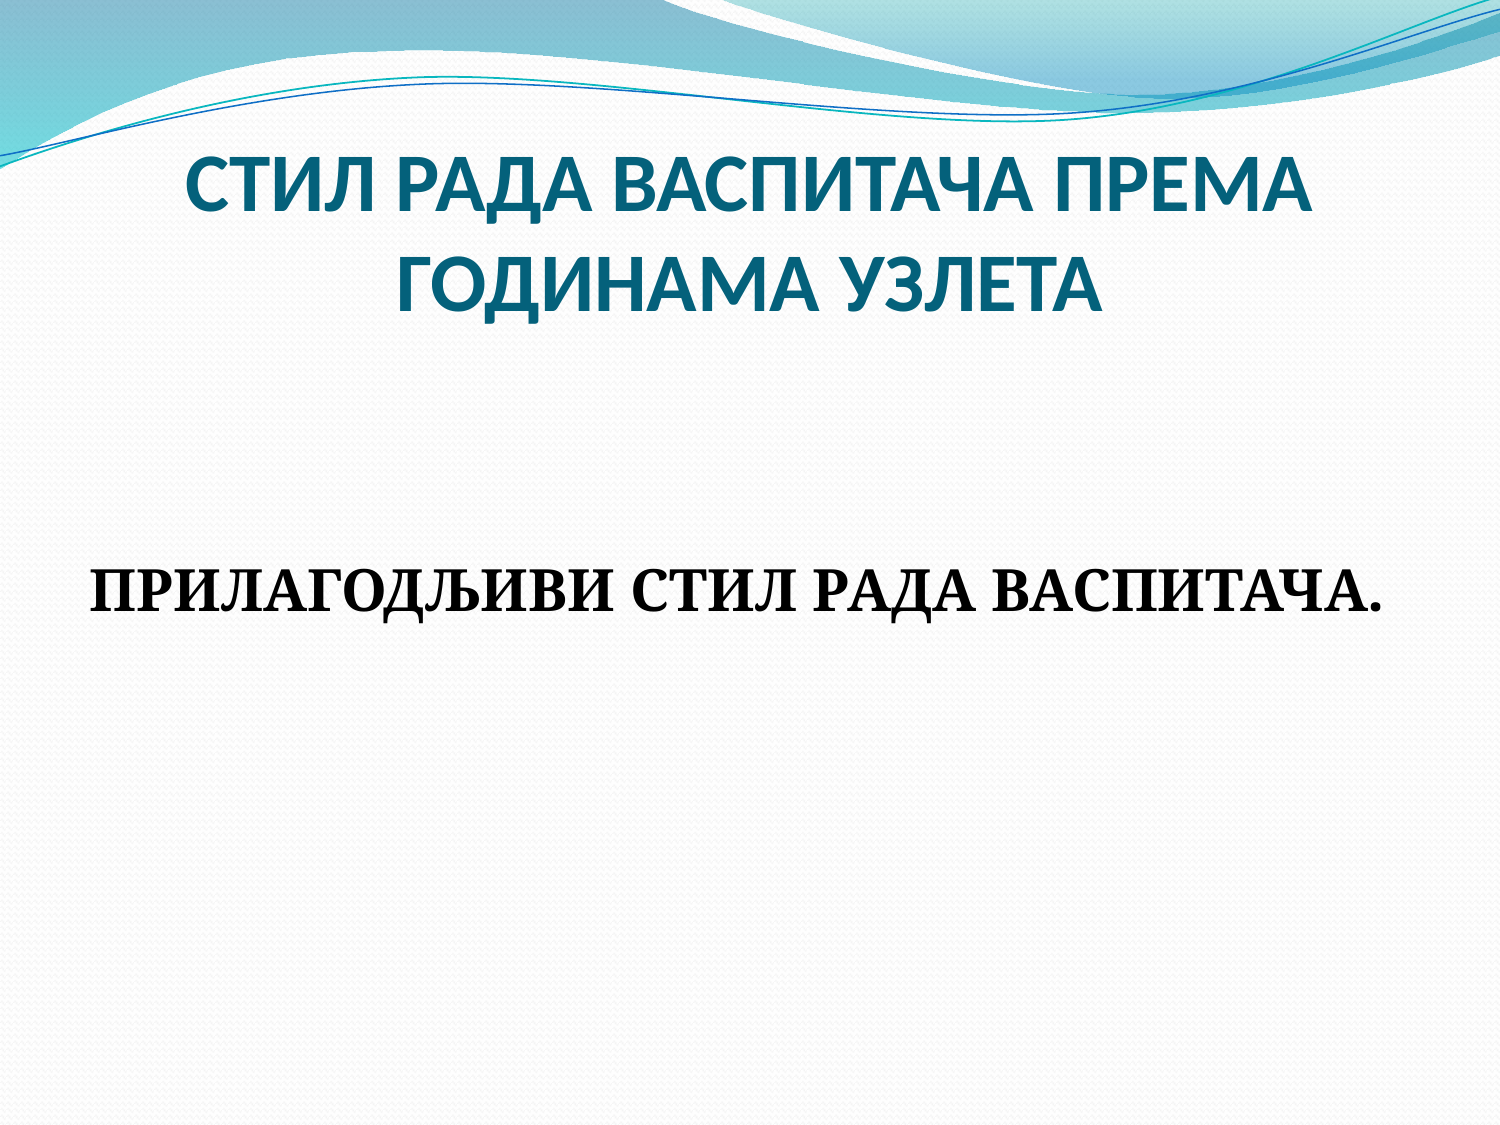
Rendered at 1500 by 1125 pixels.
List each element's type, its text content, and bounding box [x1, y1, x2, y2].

title СТИЛ РАДА ВАСПИТАЧА ПРЕМА ГОДИНАМА УЗЛЕТА [75, 115, 1425, 317]
list ПРИЛАГОДЉИВИ СТИЛ РАДА ВАСПИТАЧА. [75, 317, 1425, 1038]
